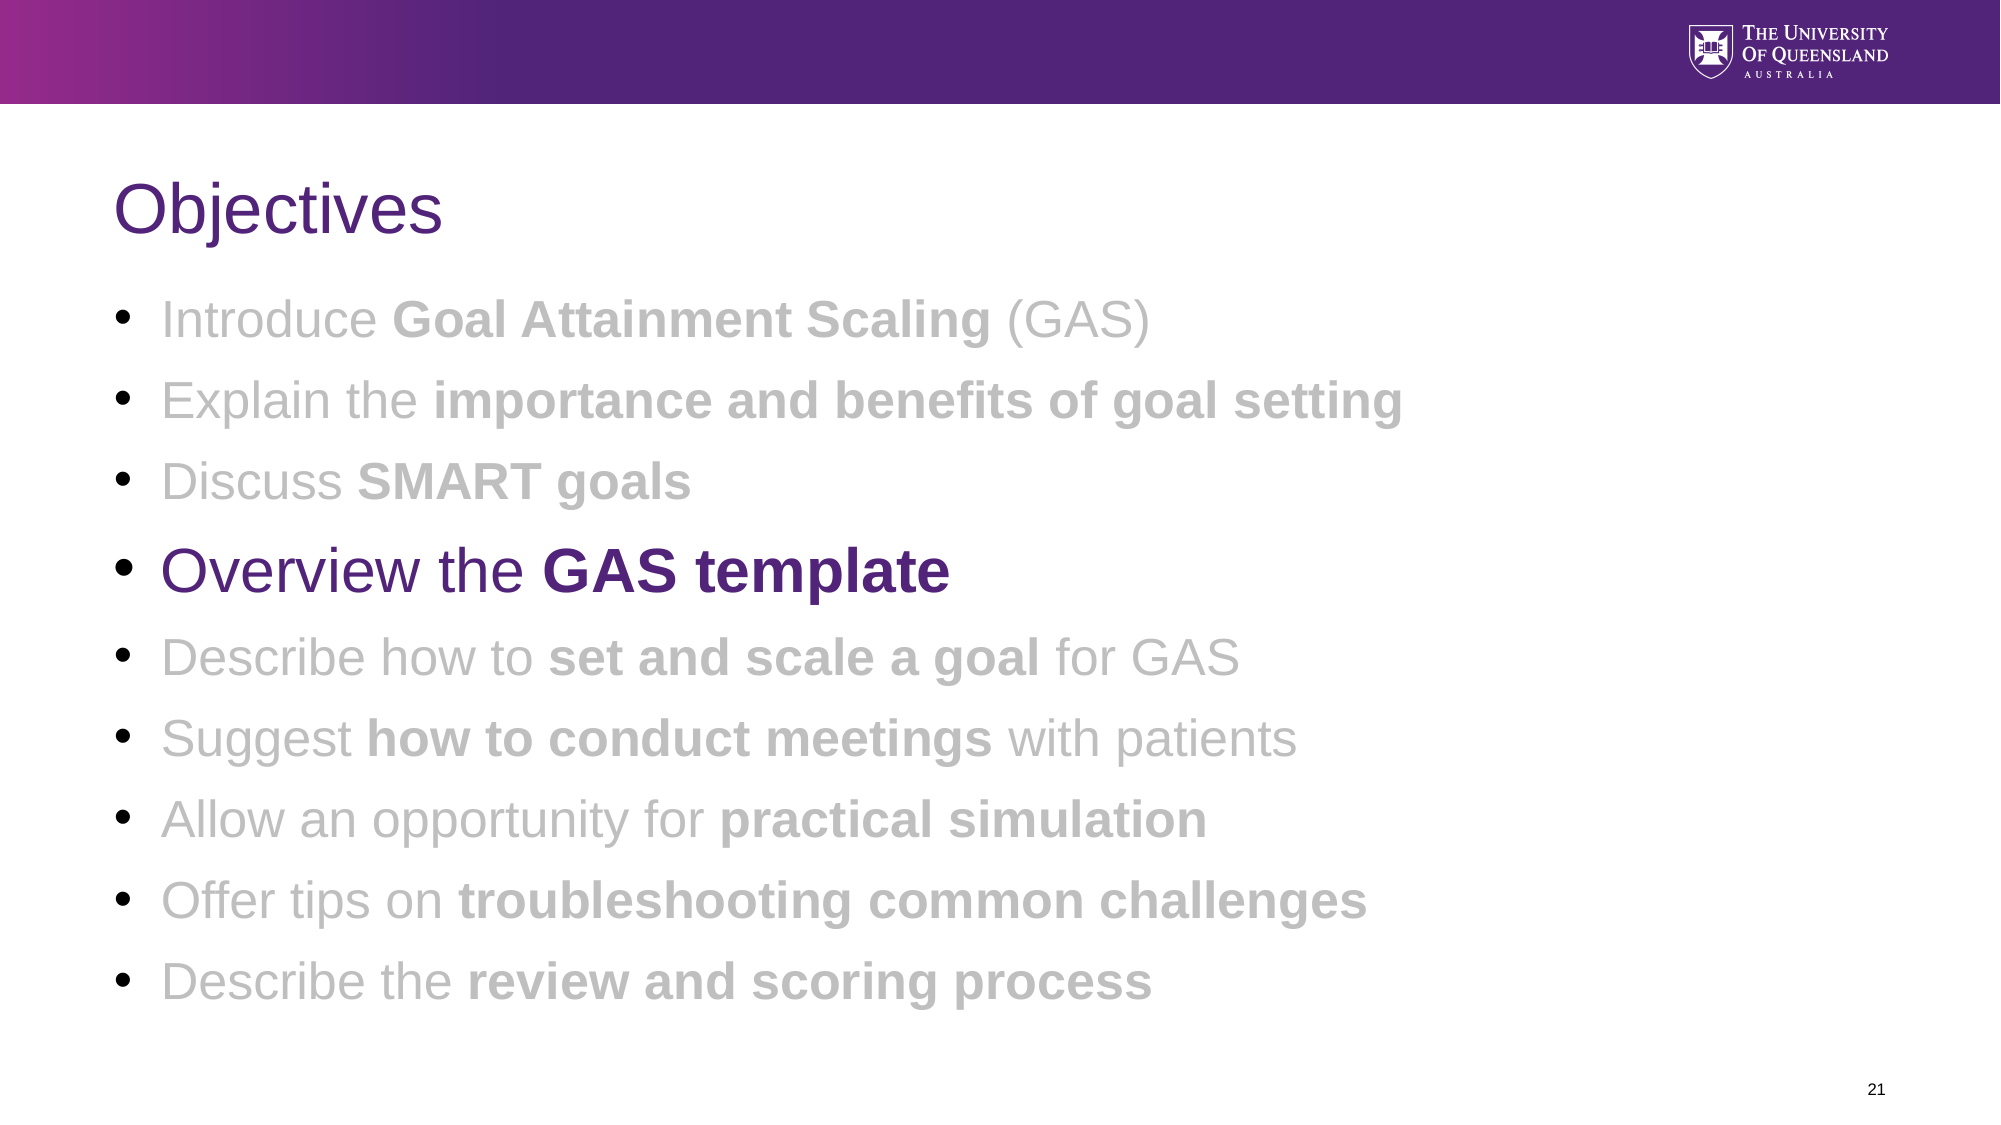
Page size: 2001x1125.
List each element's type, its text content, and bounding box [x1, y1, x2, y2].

picture [1689, 25, 1888, 79]
slide_number 21 [1838, 1069, 1886, 1109]
title Objectives [114, 172, 1886, 250]
list Introduce Goal Attainment Scaling (GAS) Explain the importance and benefits of goal setting Discuss SMART goals Overview the GAS template Describe how to set and scale a goal for GAS Suggest how to conduct meetings with patients Allow an opportunity for practical simulation Offer tips on troubleshooting common challenges Describe the review and scoring process [114, 278, 1886, 1035]
